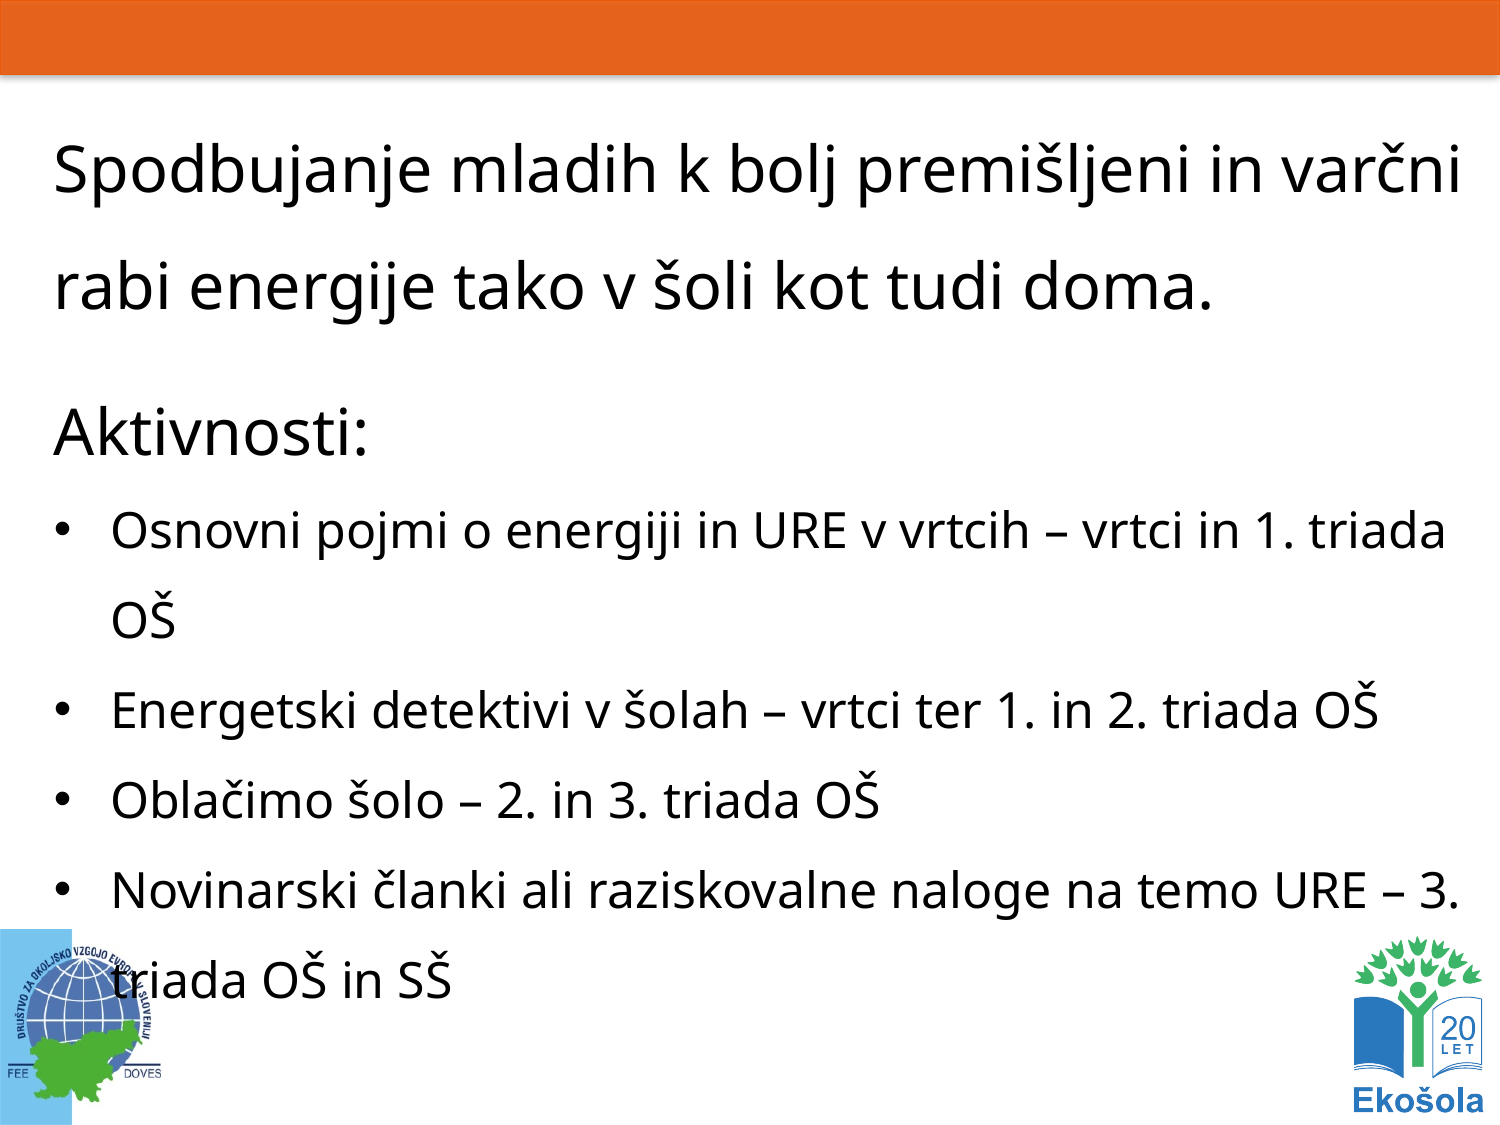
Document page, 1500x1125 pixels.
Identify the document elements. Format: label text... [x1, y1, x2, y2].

picture [0, 929, 161, 1125]
text_box [0, 0, 1500, 75]
picture [1339, 929, 1500, 1125]
text_box Spodbujanje mladih k bolj premišljeni in varčni rabi energije tako v šoli kot tudi doma. Aktivnosti: Osnovni pojmi o energiji in URE v vrtcih – vrtci in 1. triada OŠ Energetski detektivi v šolah – vrtci ter 1. in 2. triada OŠ Oblačimo šolo – 2. in 3. triada OŠ Novinarski članki ali raziskovalne naloge na temo URE – 3. triada OŠ in SŠ [39, 82, 1500, 1125]
